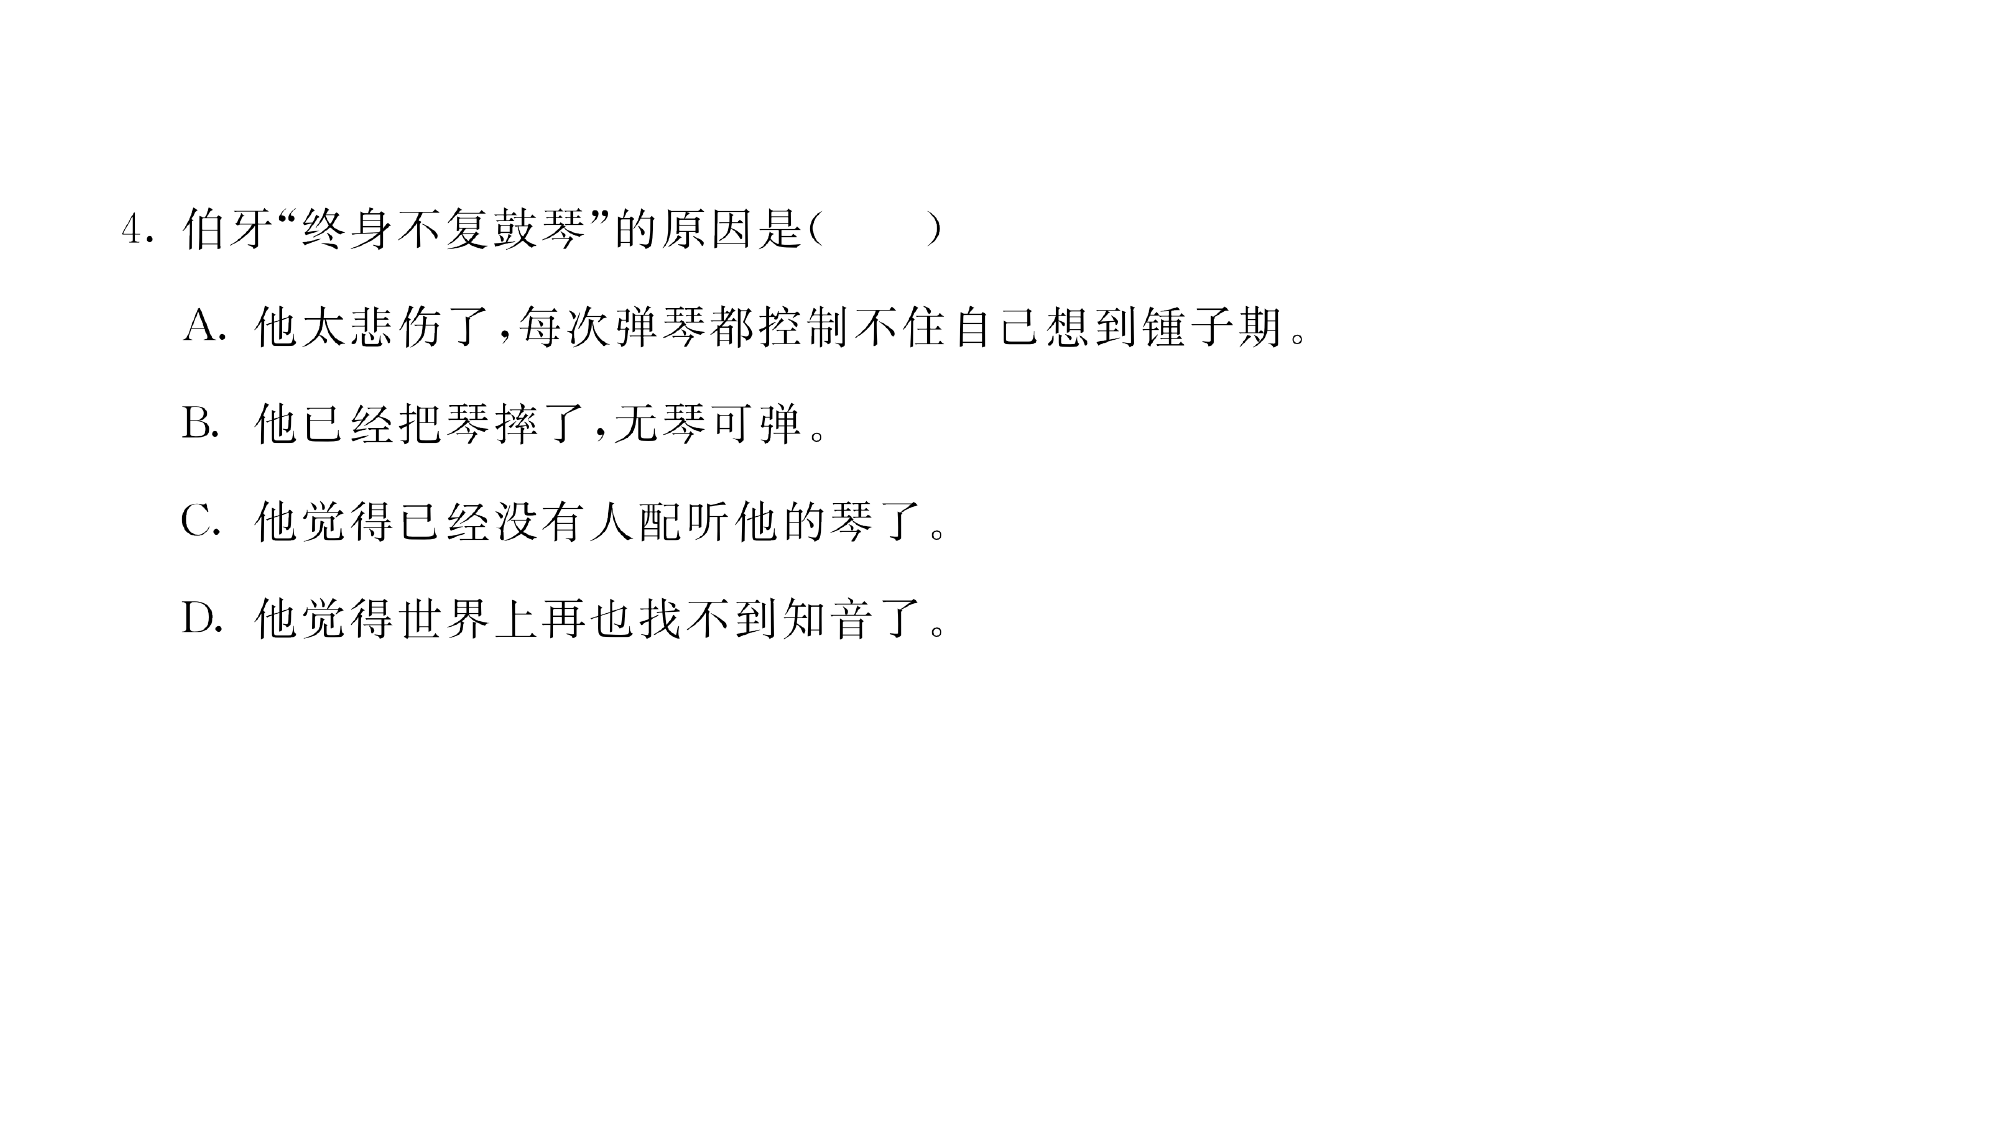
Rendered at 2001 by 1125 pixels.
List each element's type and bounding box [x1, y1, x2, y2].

picture [118, 177, 2000, 661]
